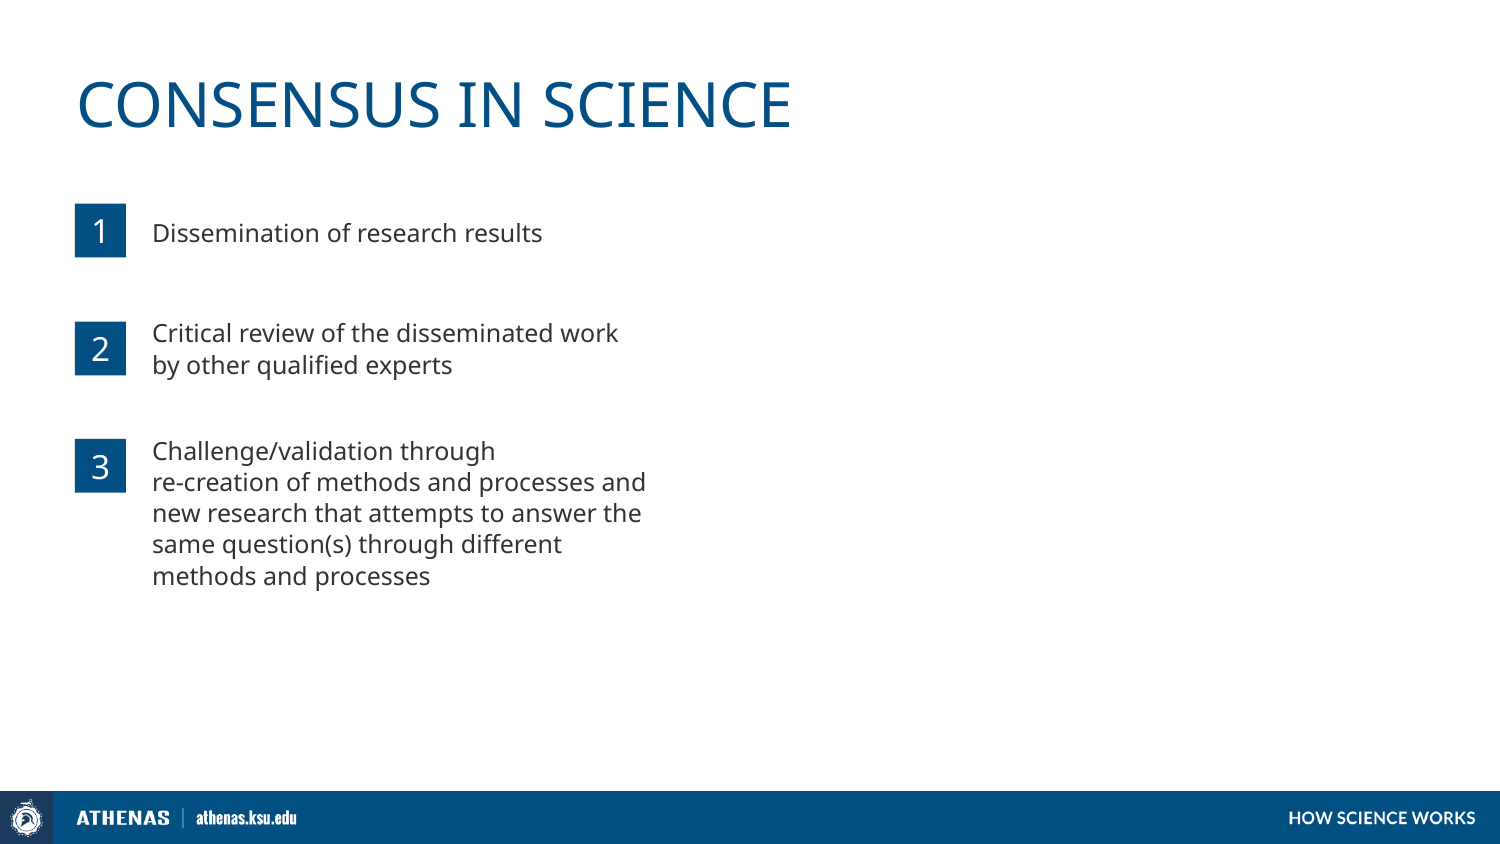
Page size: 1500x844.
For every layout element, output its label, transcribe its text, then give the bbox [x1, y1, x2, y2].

text_box CONSENSUS IN SCIENCE [61, 59, 1112, 147]
text_box Challenge/validation through re-creation of methods and processes and new research that attempts to answer the same question(s) through different methods and processes [137, 426, 663, 598]
picture [0, 791, 1500, 844]
text_box 3 [73, 437, 128, 495]
text_box 2 [73, 319, 128, 378]
text_box Dissemination of research results [137, 208, 663, 255]
text_box 1 [73, 201, 128, 260]
text_box Critical review of the disseminated work by other qualified experts [137, 309, 663, 387]
